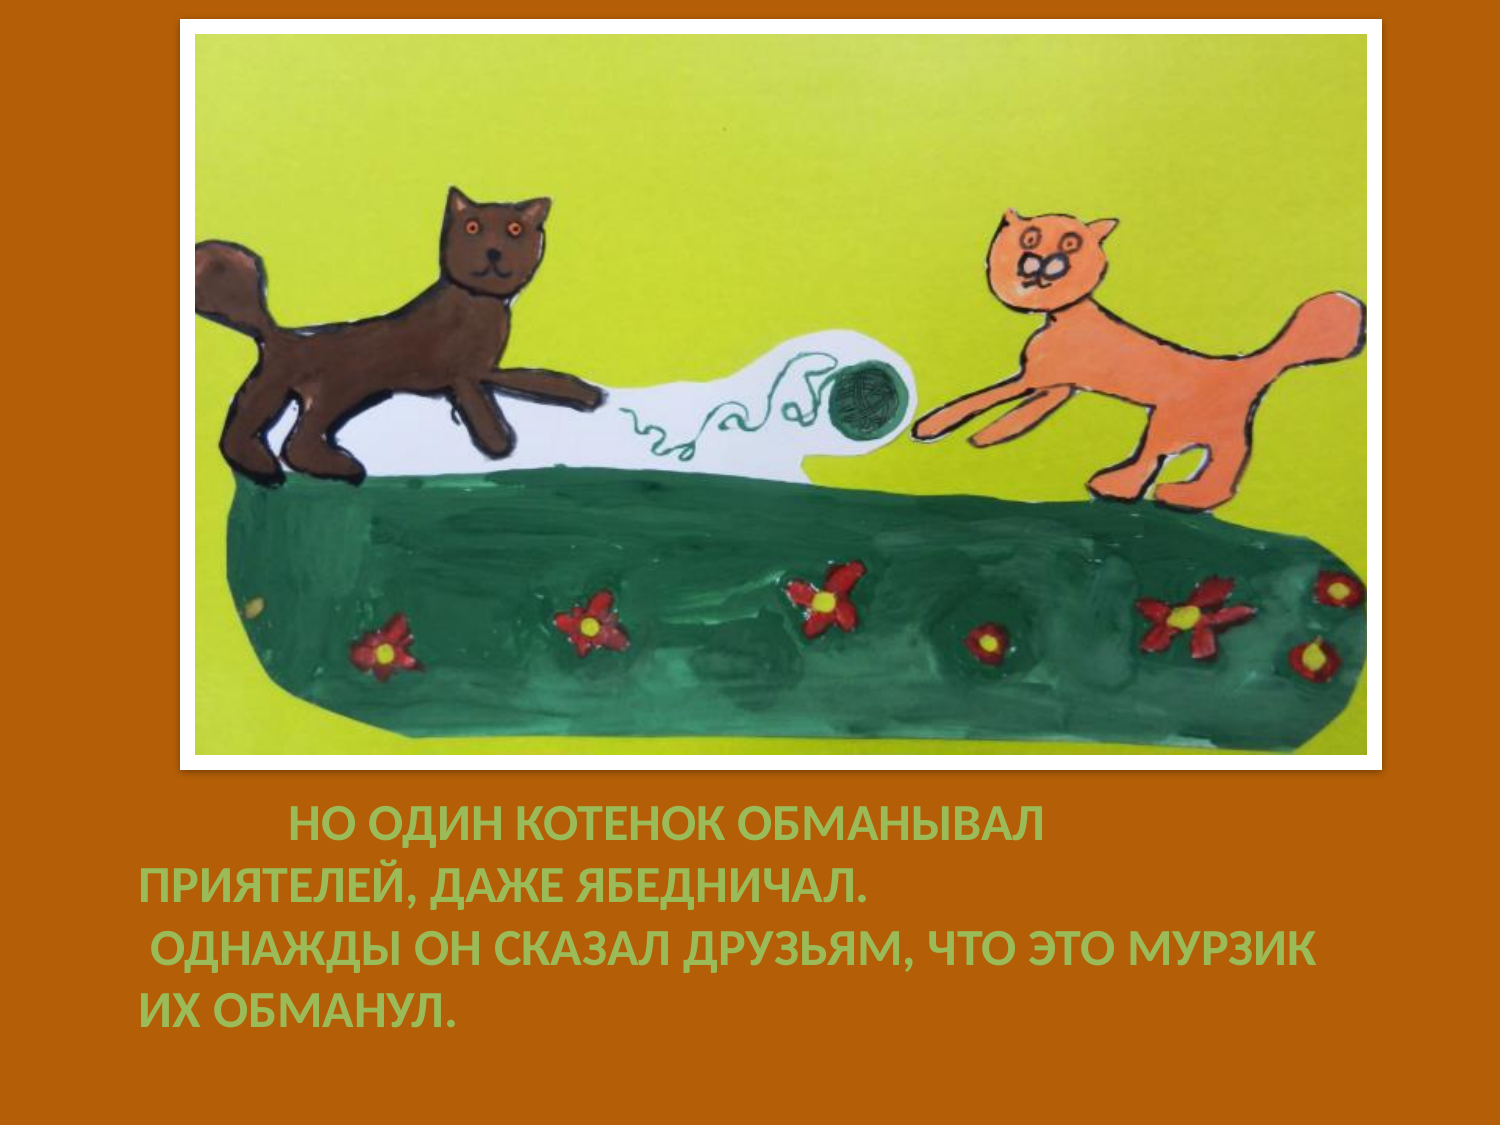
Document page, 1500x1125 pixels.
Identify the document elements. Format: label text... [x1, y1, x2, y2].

title Но один котенок обманывал приятелей, даже ябедничал. Однажды он сказал друзьям, что это Мурзик их обманул. [123, 857, 1349, 1046]
picture [194, 33, 1368, 756]
